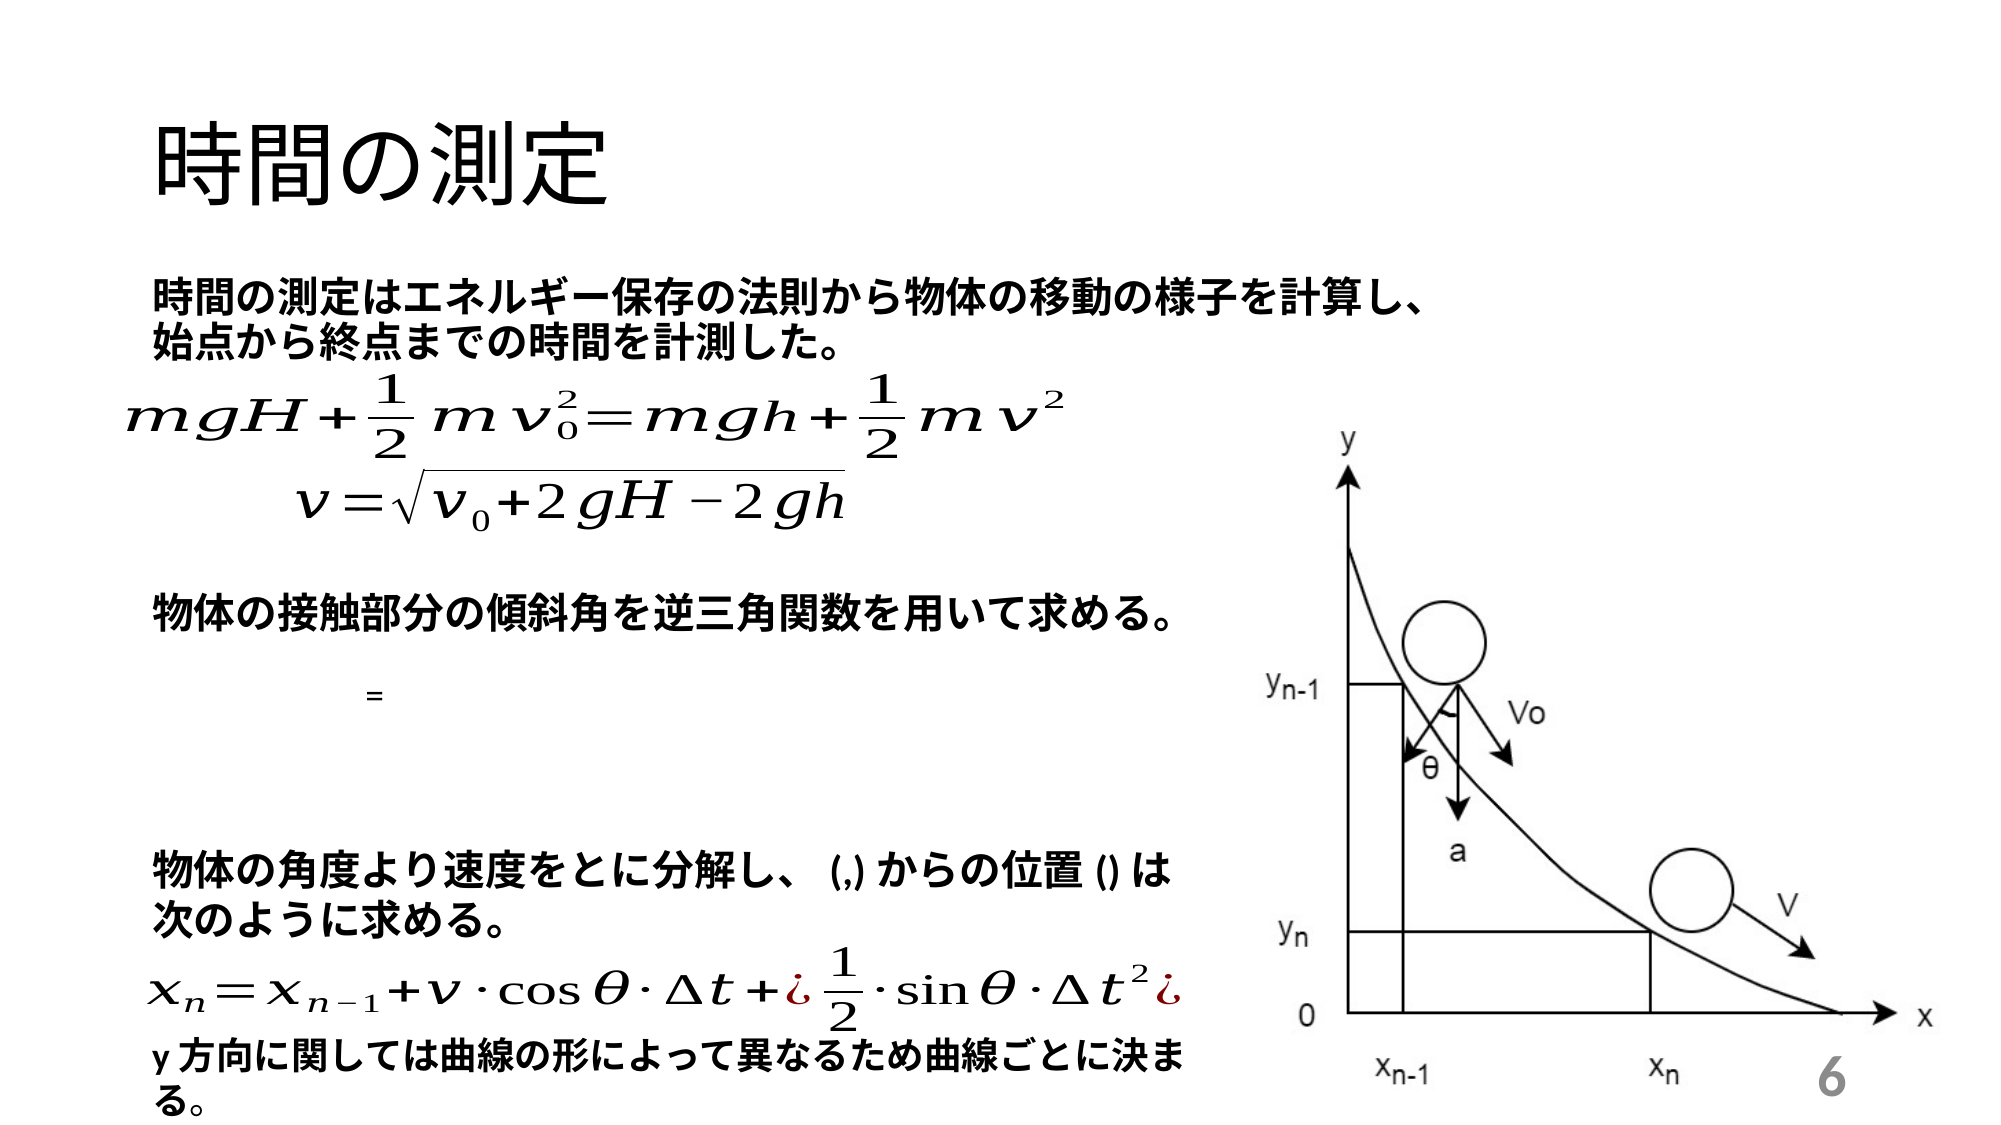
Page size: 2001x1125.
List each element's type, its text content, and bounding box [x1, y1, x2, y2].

title 時間の測定 [137, 59, 1863, 278]
text_box y方向に関しては曲線の形によって異なるため曲線ごとに決まる。 [137, 1024, 1205, 1125]
list 時間の測定はエネルギー保存の法則から物体の移動の様子を計算し、始点から終点までの時間を計測した。 [137, 269, 1440, 449]
picture [1237, 408, 1957, 1101]
